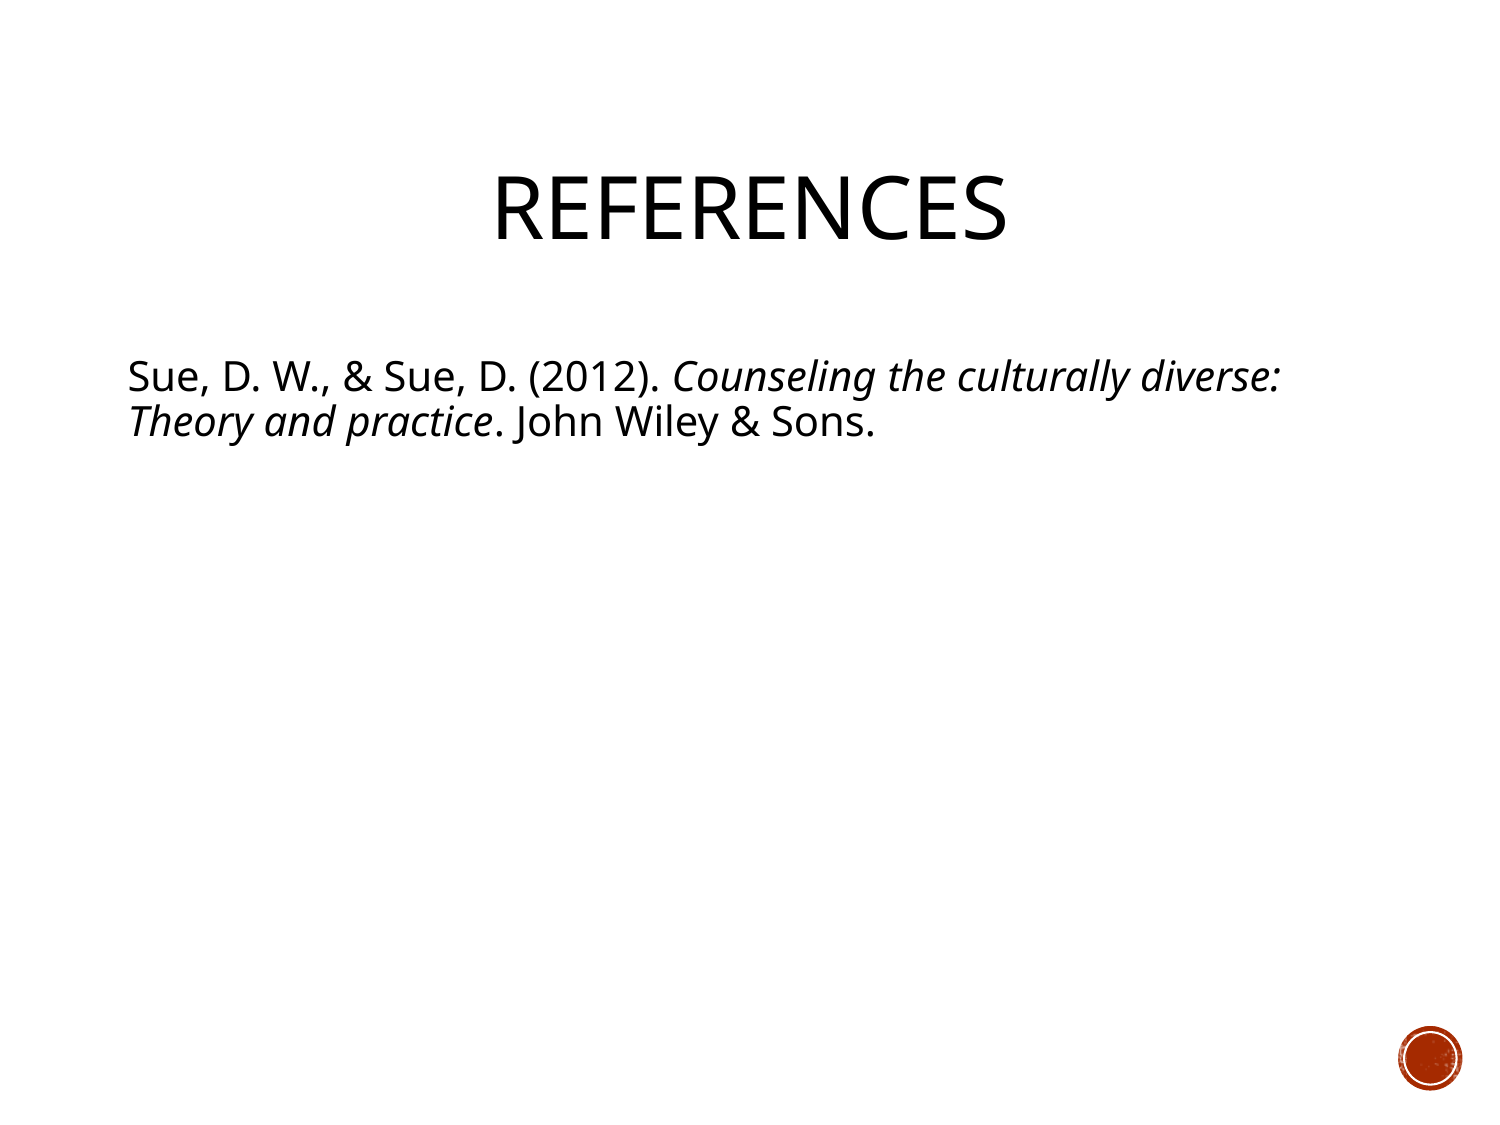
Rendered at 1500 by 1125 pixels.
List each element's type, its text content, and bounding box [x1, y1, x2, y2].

title References [112, 79, 1388, 344]
list Sue, D. W., & Sue, D. (2012). Counseling the culturally diverse: Theory and practice. John Wiley & Sons. [112, 348, 1388, 1013]
